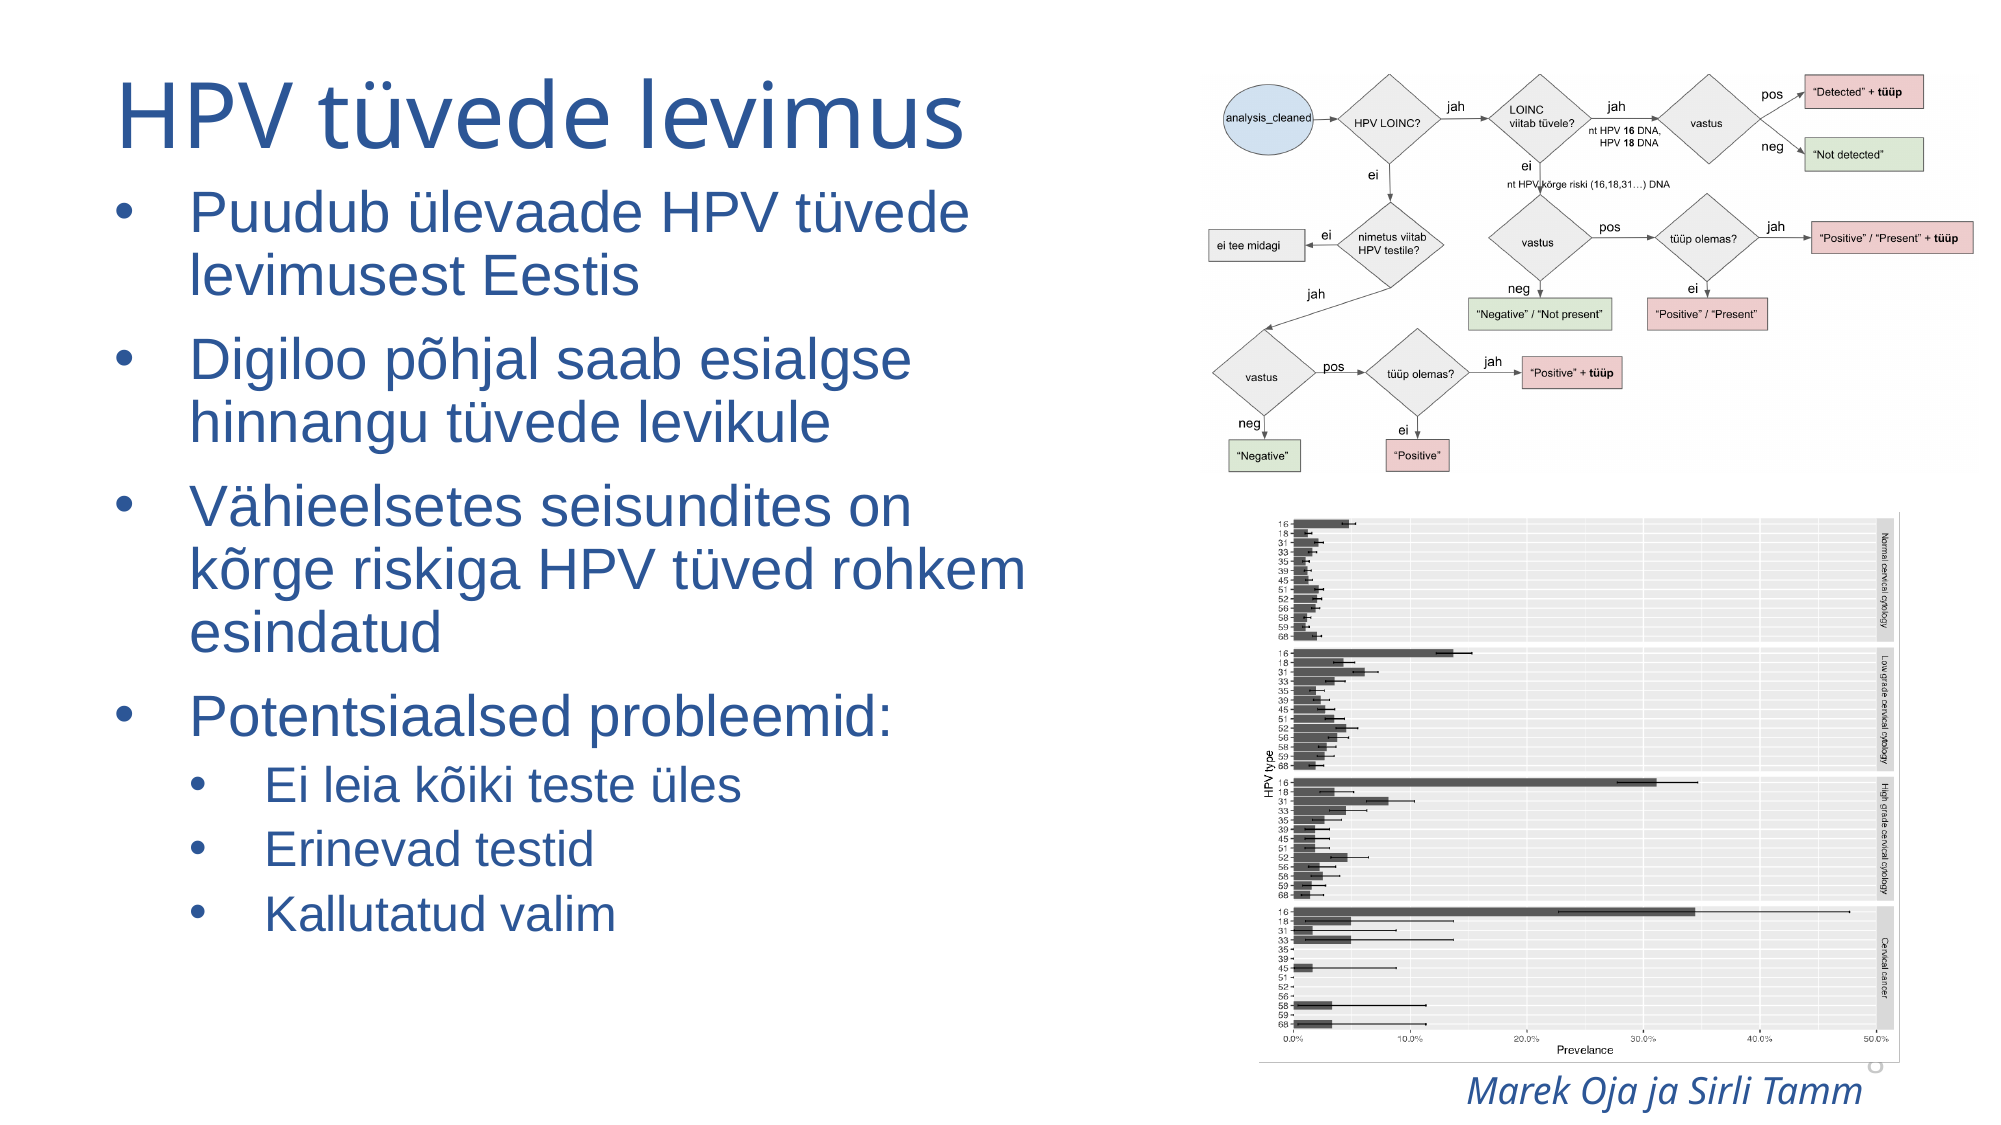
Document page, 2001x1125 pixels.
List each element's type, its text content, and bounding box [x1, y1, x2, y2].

picture [1259, 512, 1900, 1063]
picture [1199, 74, 1979, 473]
text_box Marek Oja ja Sirli Tamm [1441, 1059, 1988, 1120]
title HPV tüvede levimus [99, 62, 1900, 175]
list Puudub ülevaade HPV tüvede levimusest Eestis Digiloo põhjal saab esialgse hinnangu tüvede levikule Vähieelsetes seisundites on kõrge riskiga HPV tüved rohkem esindatud Potentsiaalsed probleemid: Ei leia kõiki teste üles Erinevad testid Kallutatud valim [99, 174, 1075, 1013]
